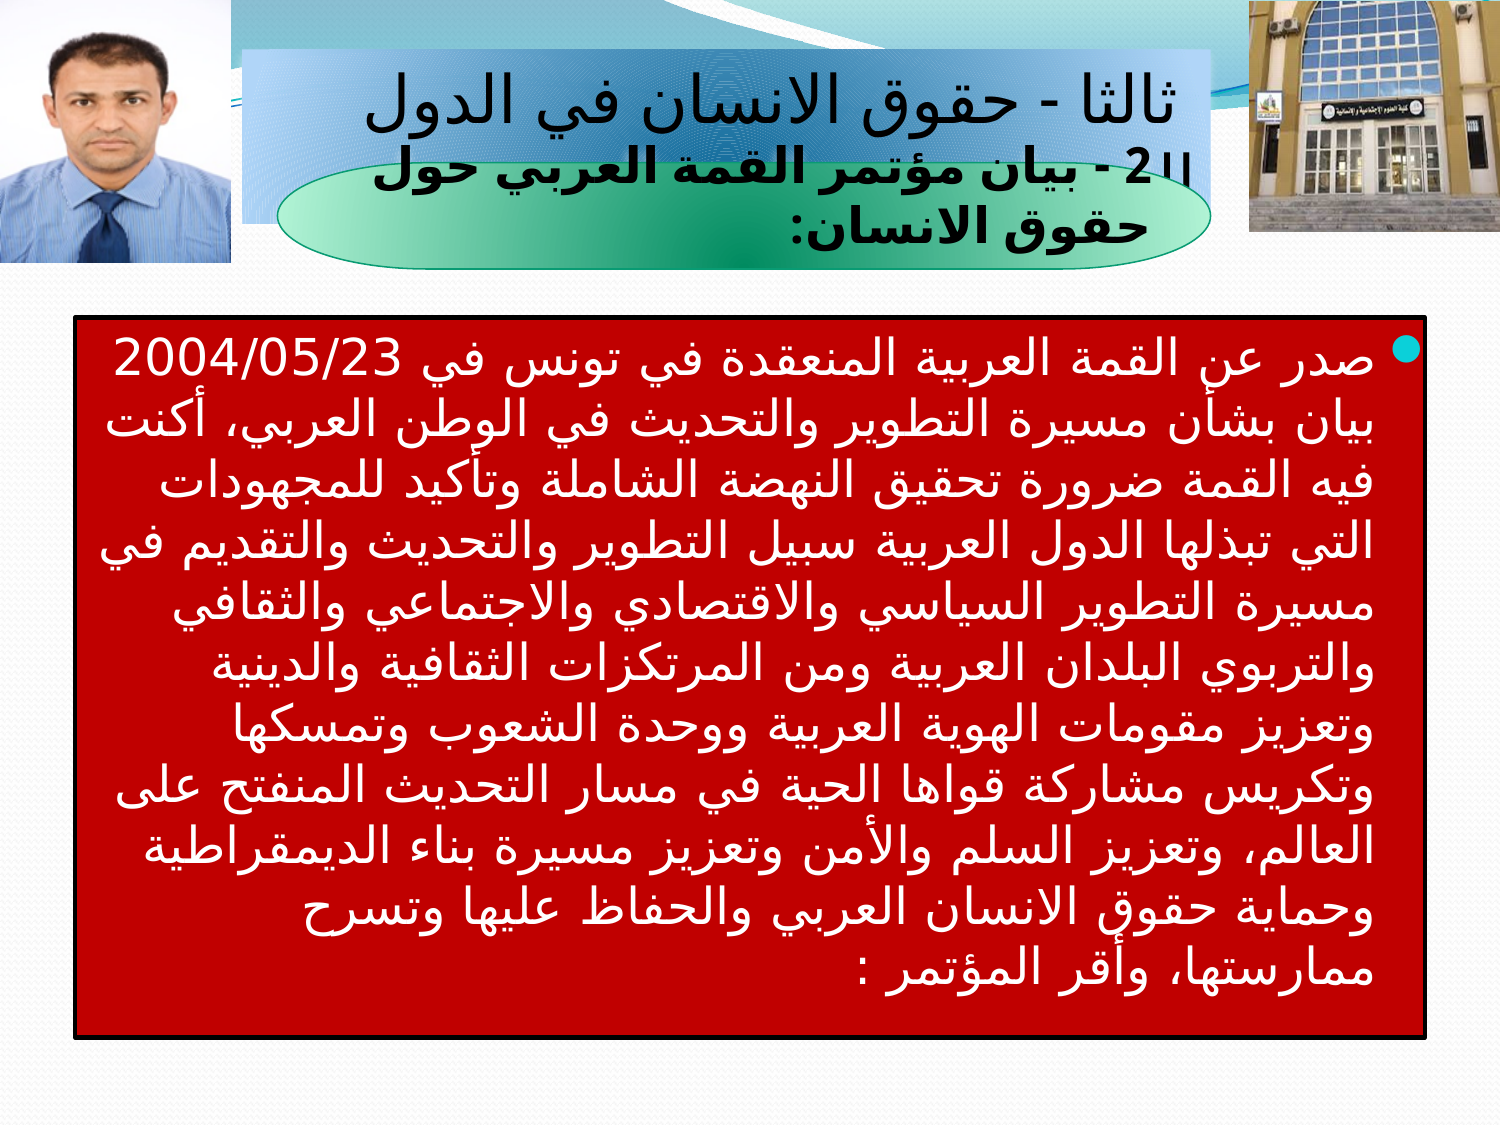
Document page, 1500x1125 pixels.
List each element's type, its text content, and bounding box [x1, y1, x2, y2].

text_box 2 - بيان مؤتمر القمة العربي حول حقوق الانسان: [276, 161, 1212, 270]
picture [1248, 1, 1500, 232]
list صدر عن القمة العربية المنعقدة في تونس في 2004/05/23 بيان بشأن مسيرة التطوير والتحديث في الوطن العربي، أكنت فيه القمة ضرورة تحقيق النهضة الشاملة وتأكيد للمجهودات التي تبذلها الدول العربية سبيل التطوير والتحديث والتقديم في مسيرة التطوير السياسي والاقتصادي والاجتماعي والثقافي والتربوي البلدان العربية ومن المرتكزات الثقافية والدينية وتعزيز مقومات الهوية العربية ووحدة الشعوب وتمسكها وتكريس مشاركة قواها الحية في مسار التحديث المنفتح على العالم، وتعزيز السلم والأمن وتعزيز مسيرة بناء الديمقراطية وحماية حقوق الانسان العربي والحفاظ عليها وتسرح ممارستها، وأقر المؤتمر : [73, 315, 1427, 1040]
text_box ثالثا - حقوق الانسان في الدول العربية: [242, 49, 1211, 224]
picture [0, 0, 231, 263]
